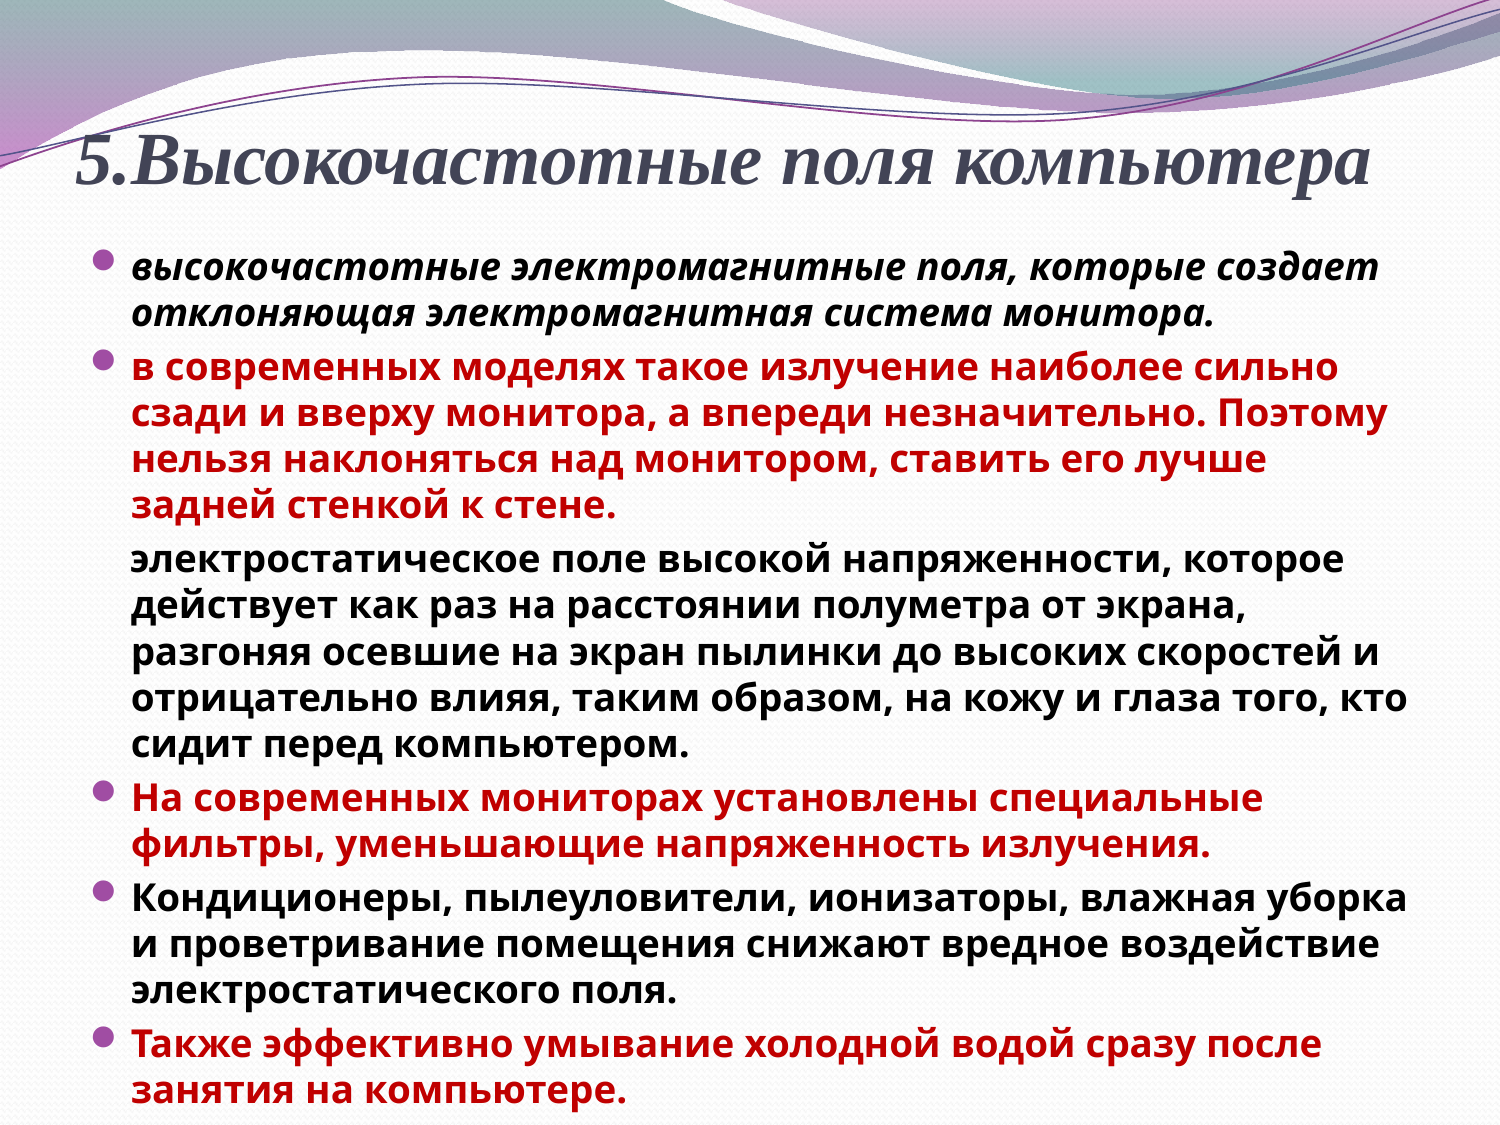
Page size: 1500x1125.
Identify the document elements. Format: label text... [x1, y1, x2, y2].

title 5.Высокочастотные поля компьютера [75, 58, 1425, 200]
list высокочастотные электромагнитные поля, которые создает отклоняющая электромагнитная система монитора. в современных моделях такое излучение наиболее сильно сзади и вверху монитора, а впереди незначительно. Поэтому нельзя наклоняться над монитором, ставить его лучше задней стенкой к стене. электростатическое поле высокой напряженности, которое действует как раз на расстоянии полуметра от экрана, разгоняя осевшие на экран пылинки до высоких скоростей и отрицательно влияя, таким образом, на кожу и глаза того, кто сидит перед компьютером. На современных мониторах установлены специальные фильтры, уменьшающие напряженность излучения. Кондиционеры, пылеуловители, ионизаторы, влажная уборка и проветривание помещения снижают вредное воздействие электростатического поля. Также эффективно умывание холодной водой сразу после занятия на компьютере. [75, 234, 1425, 1125]
